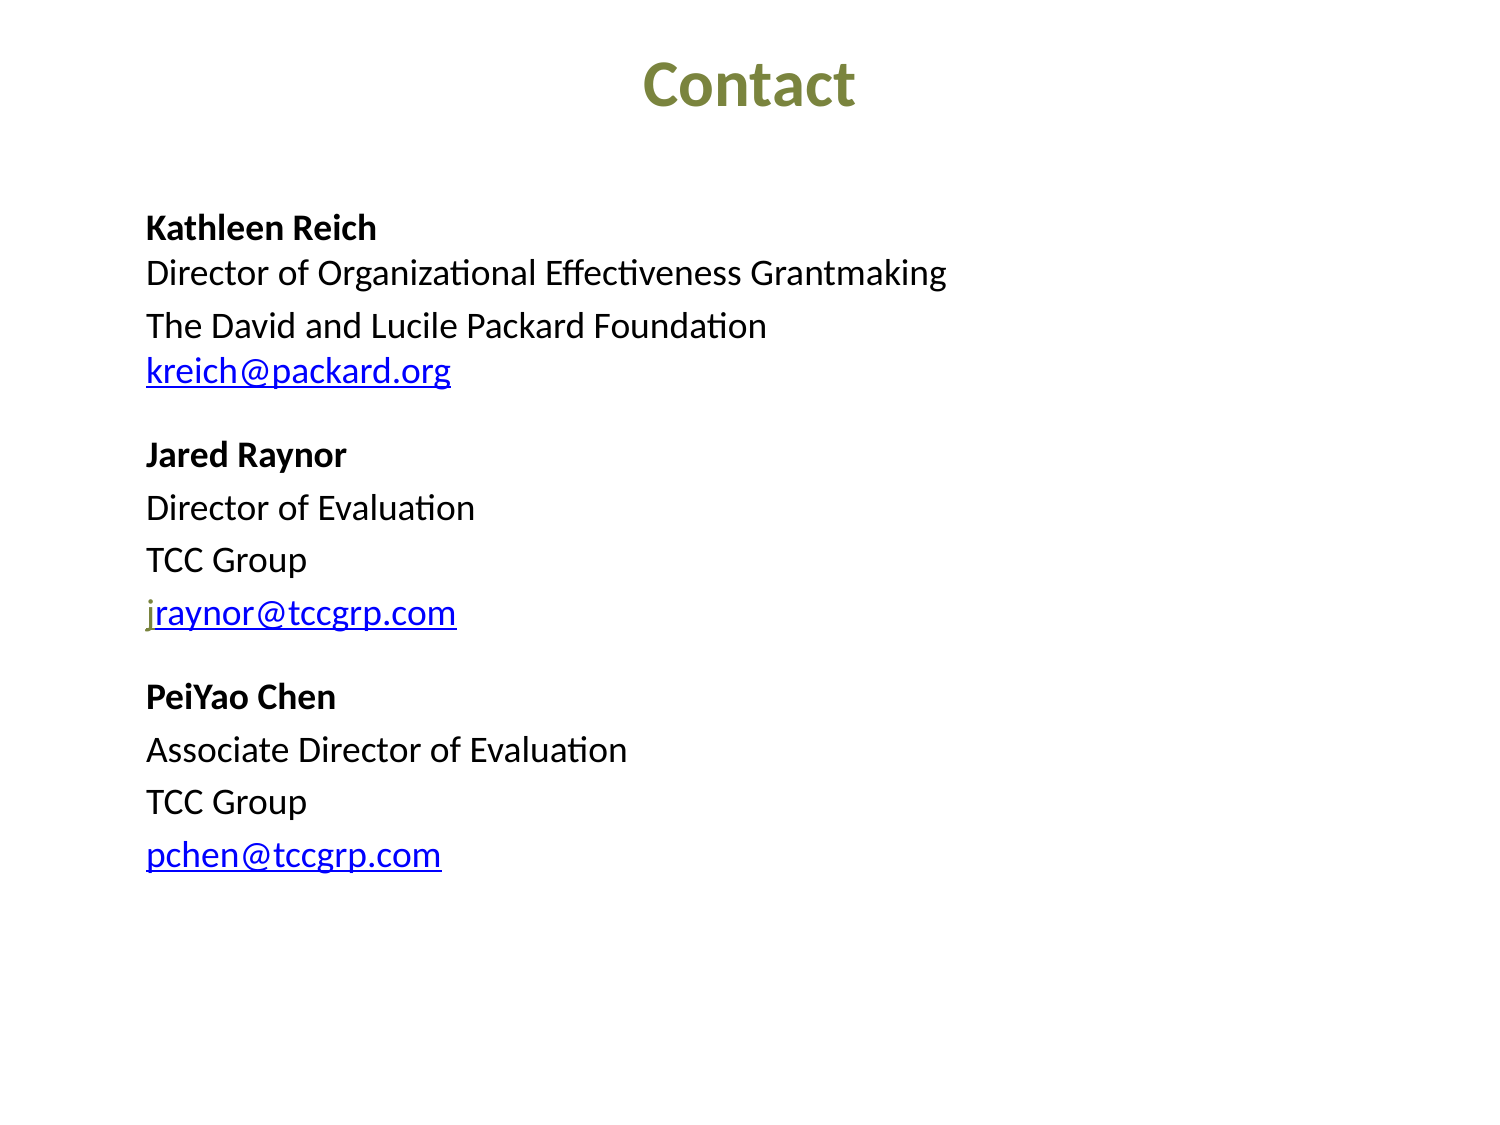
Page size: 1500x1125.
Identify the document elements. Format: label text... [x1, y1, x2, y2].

title Contact [0, 0, 1500, 159]
list Kathleen Reich Director of Organizational Effectiveness Grantmaking The David and Lucile Packard Foundation kreich@packard.org Jared Raynor Director of Evaluation TCC Group jraynor@tccgrp.com PeiYao Chen Associate Director of Evaluation TCC Group pchen@tccgrp.com [75, 195, 1413, 1096]
